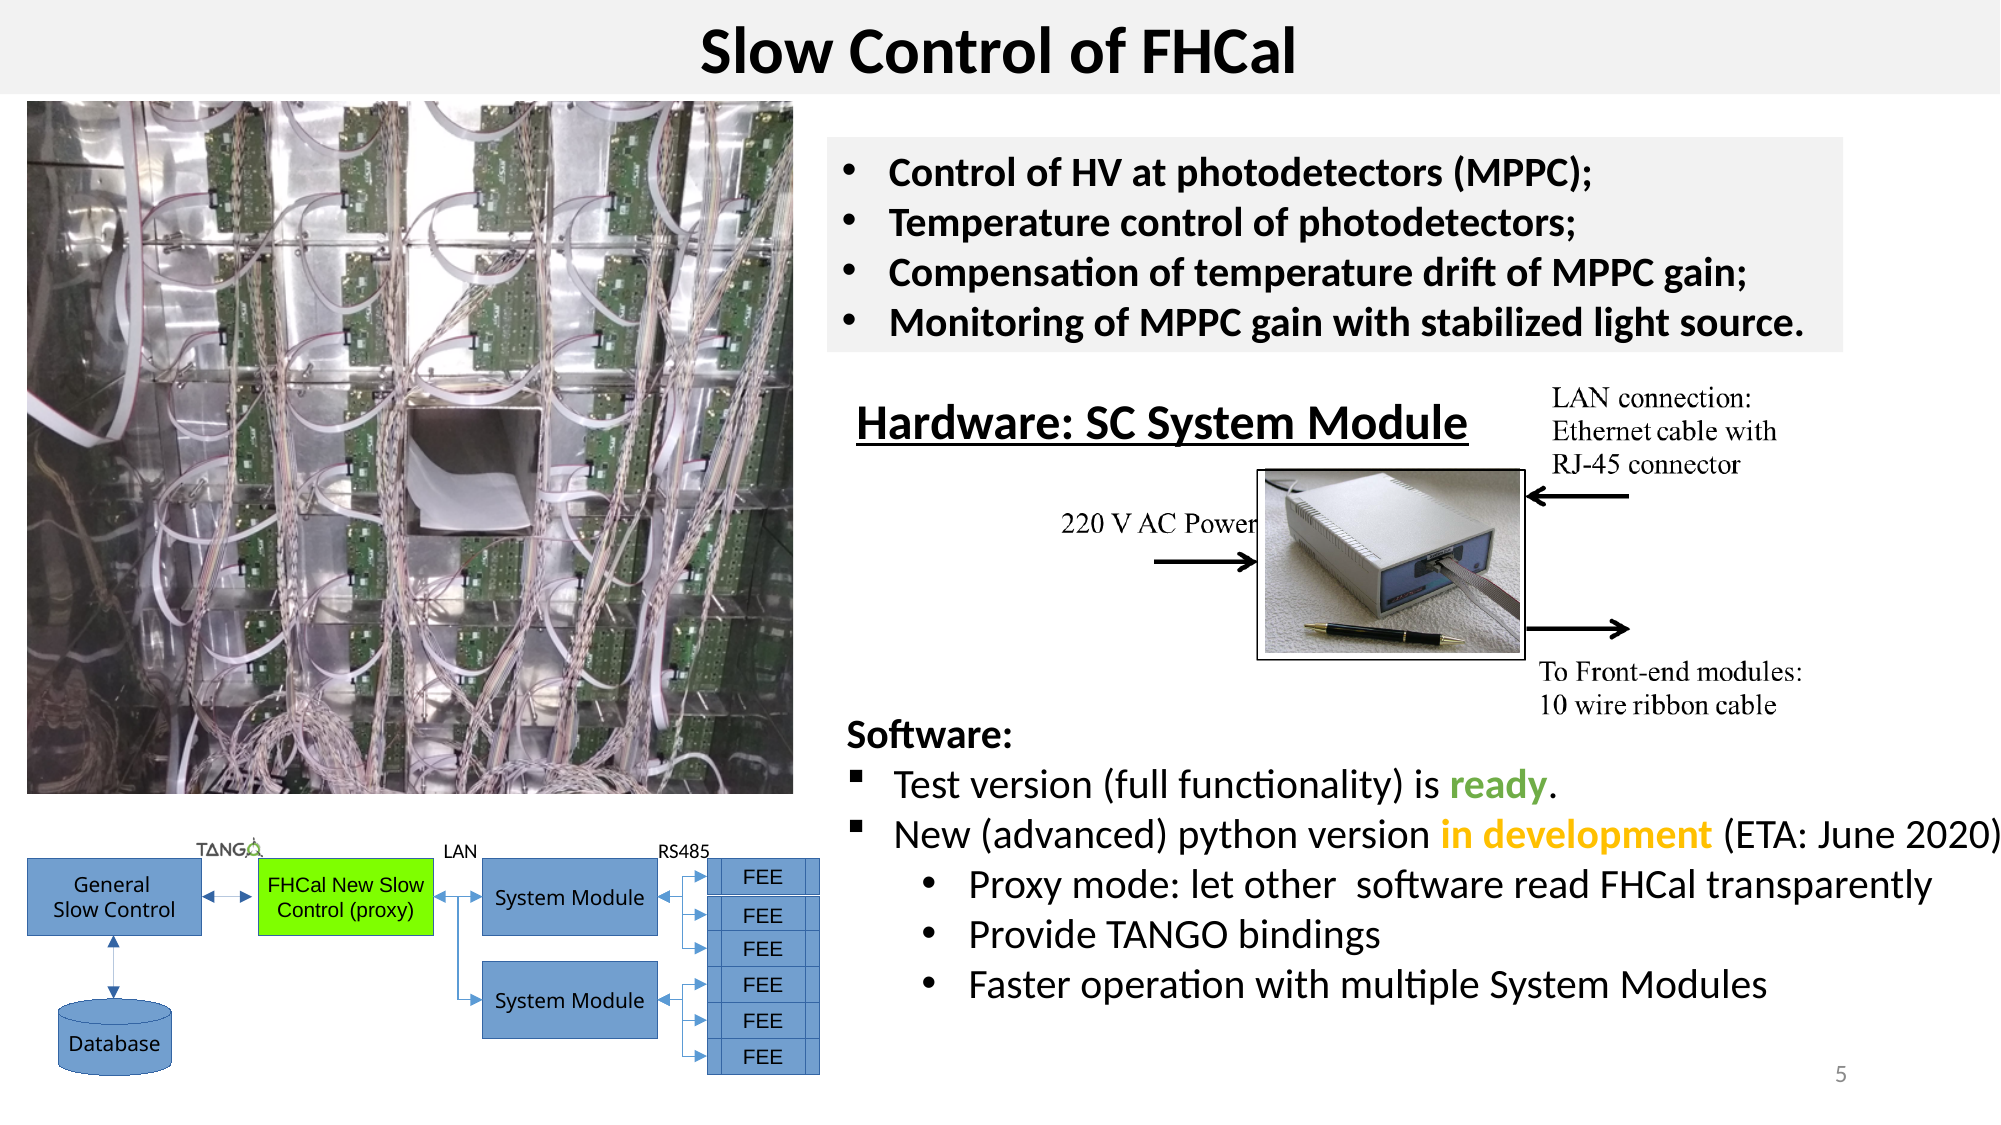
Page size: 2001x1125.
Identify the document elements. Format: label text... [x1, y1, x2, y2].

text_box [27, 830, 820, 1076]
text_box Hardware: SC System Module [841, 381, 1043, 457]
text_box Control of HV at photodetectors (MPPC); Temperature control of photodetectors; Compensation of temperature drift of MPPC gain; Monitoring of MPPC gain with stabilized light source. [827, 137, 1844, 353]
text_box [1043, 370, 1863, 789]
slide_number 5 [1412, 1042, 1863, 1103]
text_box Software: Test version (full functionality) is ready. New (advanced) python version in development (ETA: June 2020) Proxy mode: let other software read FHCal transparently Provide TANGO bindings Faster operation with multiple System Modules [831, 699, 2000, 1015]
picture [27, 101, 794, 794]
text_box Slow Control of FHCal [0, 0, 2000, 95]
